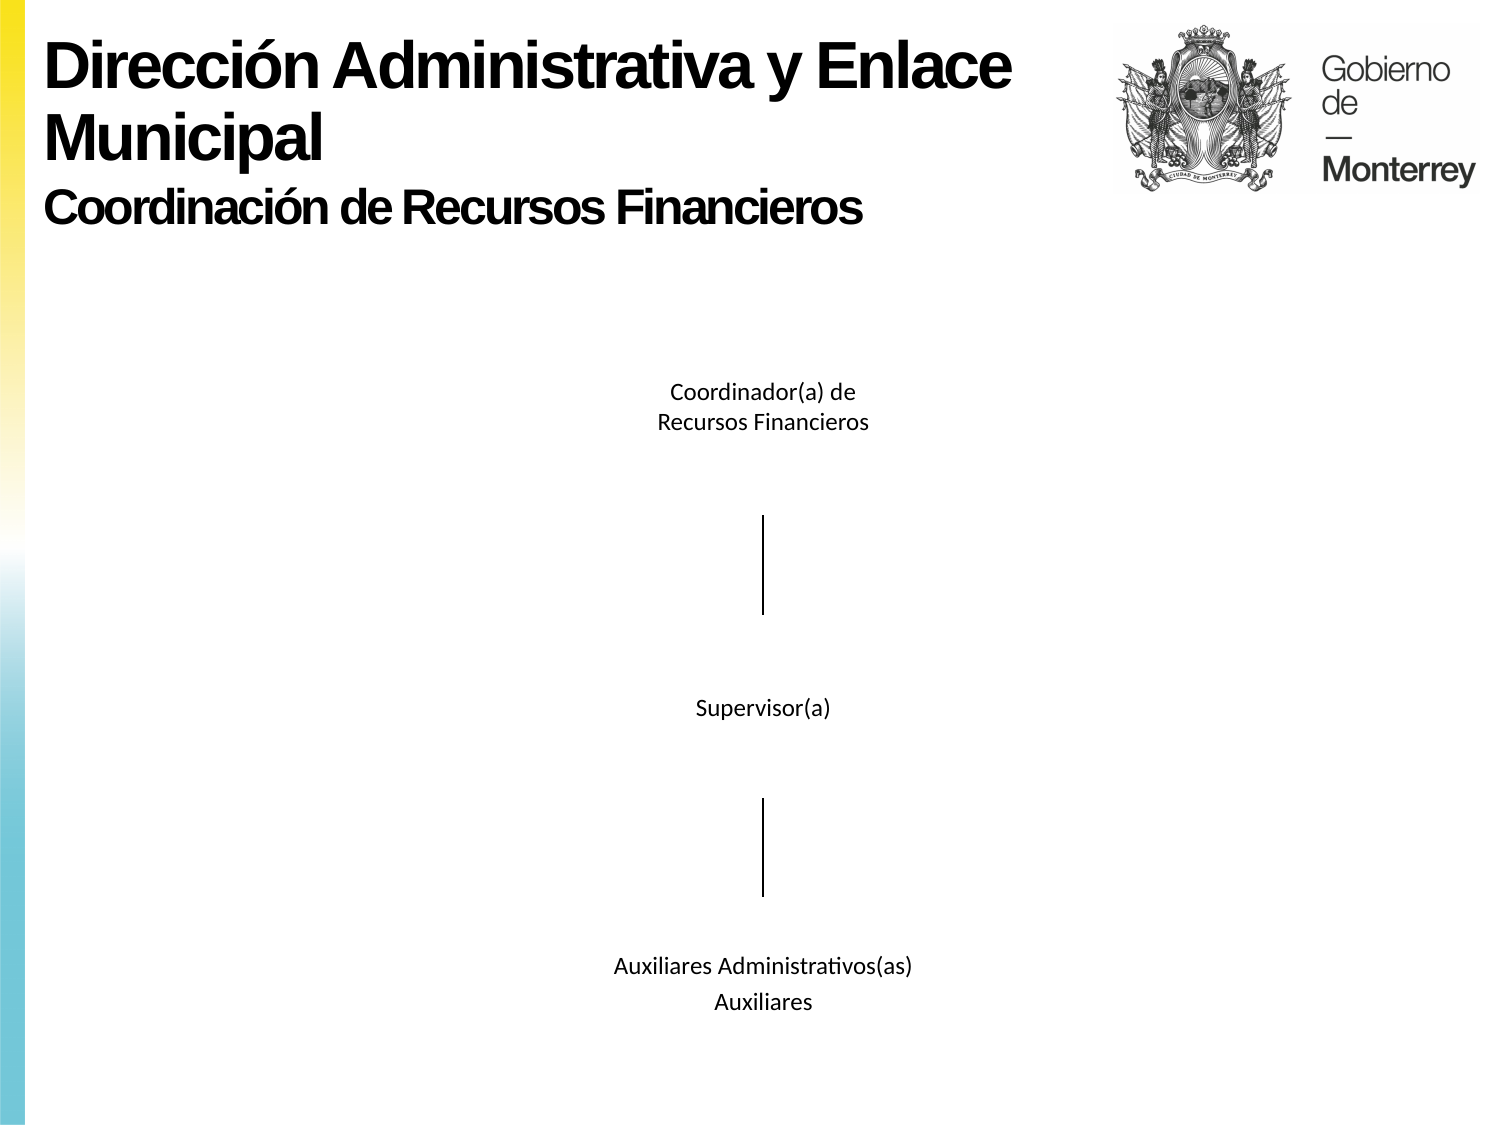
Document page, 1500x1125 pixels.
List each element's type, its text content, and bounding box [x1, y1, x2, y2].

picture [0, 0, 25, 1125]
picture [1149, 23, 1480, 194]
text_box Dirección Administrativa y Enlace Municipal Coordinación de Recursos Financieros [28, 23, 1149, 243]
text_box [408, 295, 1119, 1071]
